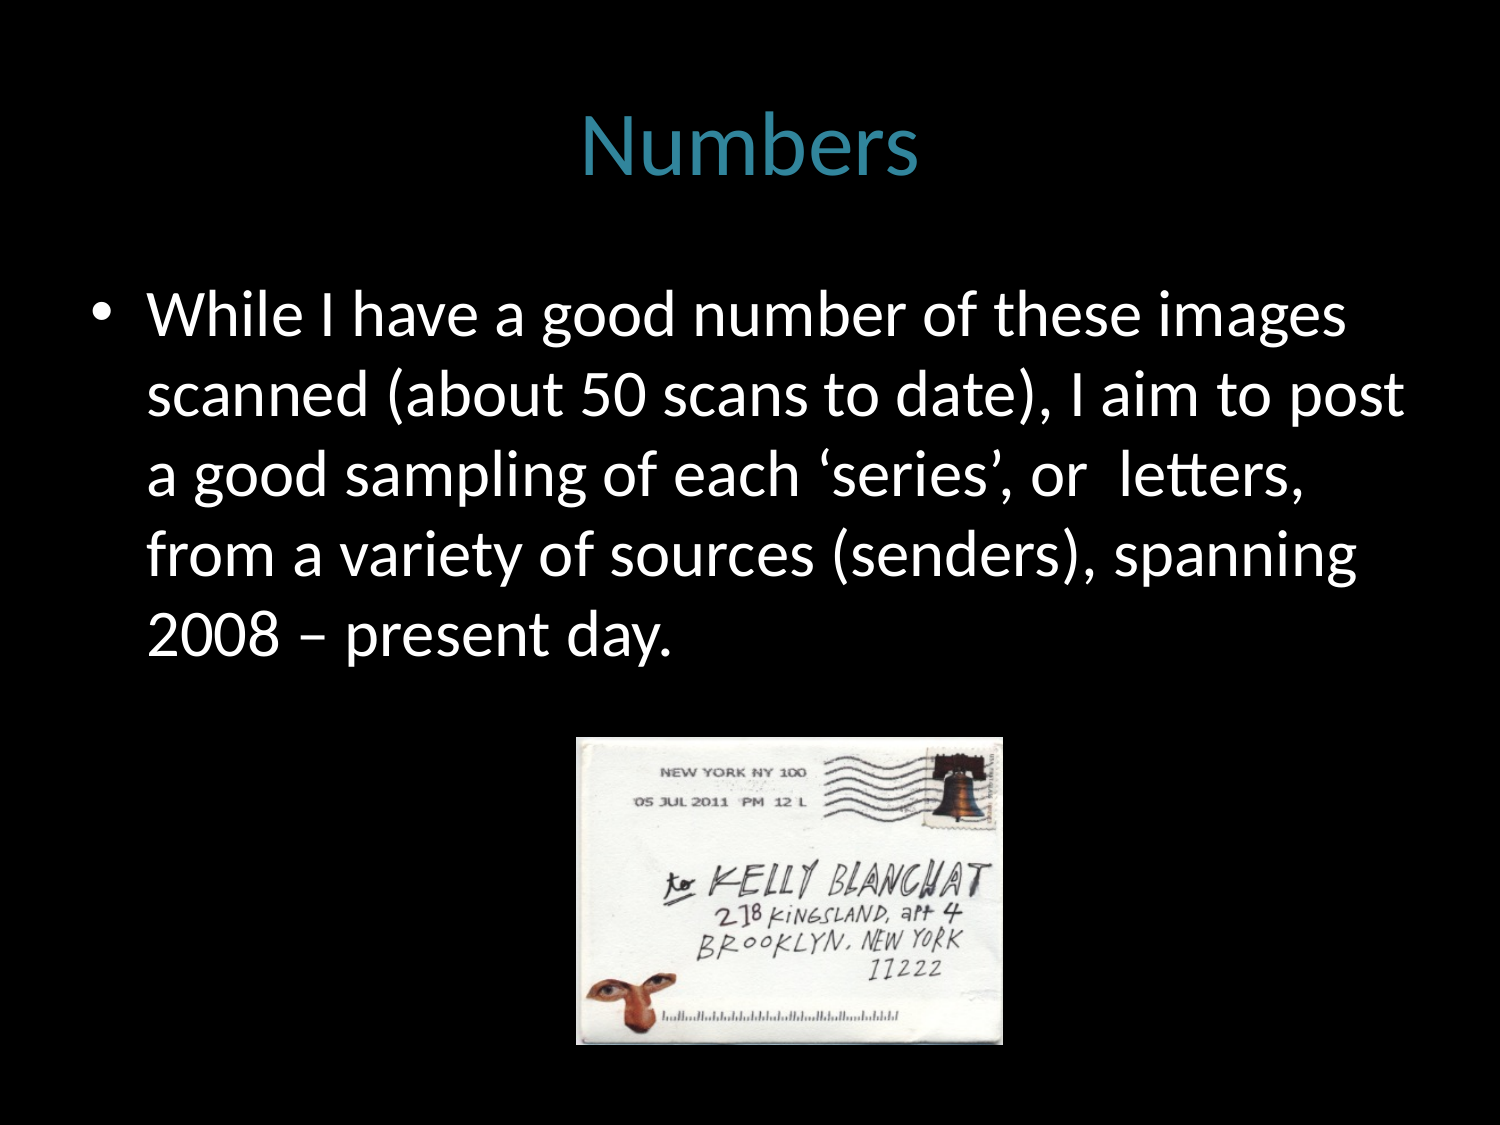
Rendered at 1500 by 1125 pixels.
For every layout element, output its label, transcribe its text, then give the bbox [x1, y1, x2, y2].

picture [576, 737, 1003, 1045]
title Numbers [75, 45, 1425, 233]
list While I have a good number of these images scanned (about 50 scans to date), I aim to post a good sampling of each ‘series’, or letters, from a variety of sources (senders), spanning 2008 – present day. [75, 262, 1425, 1005]
